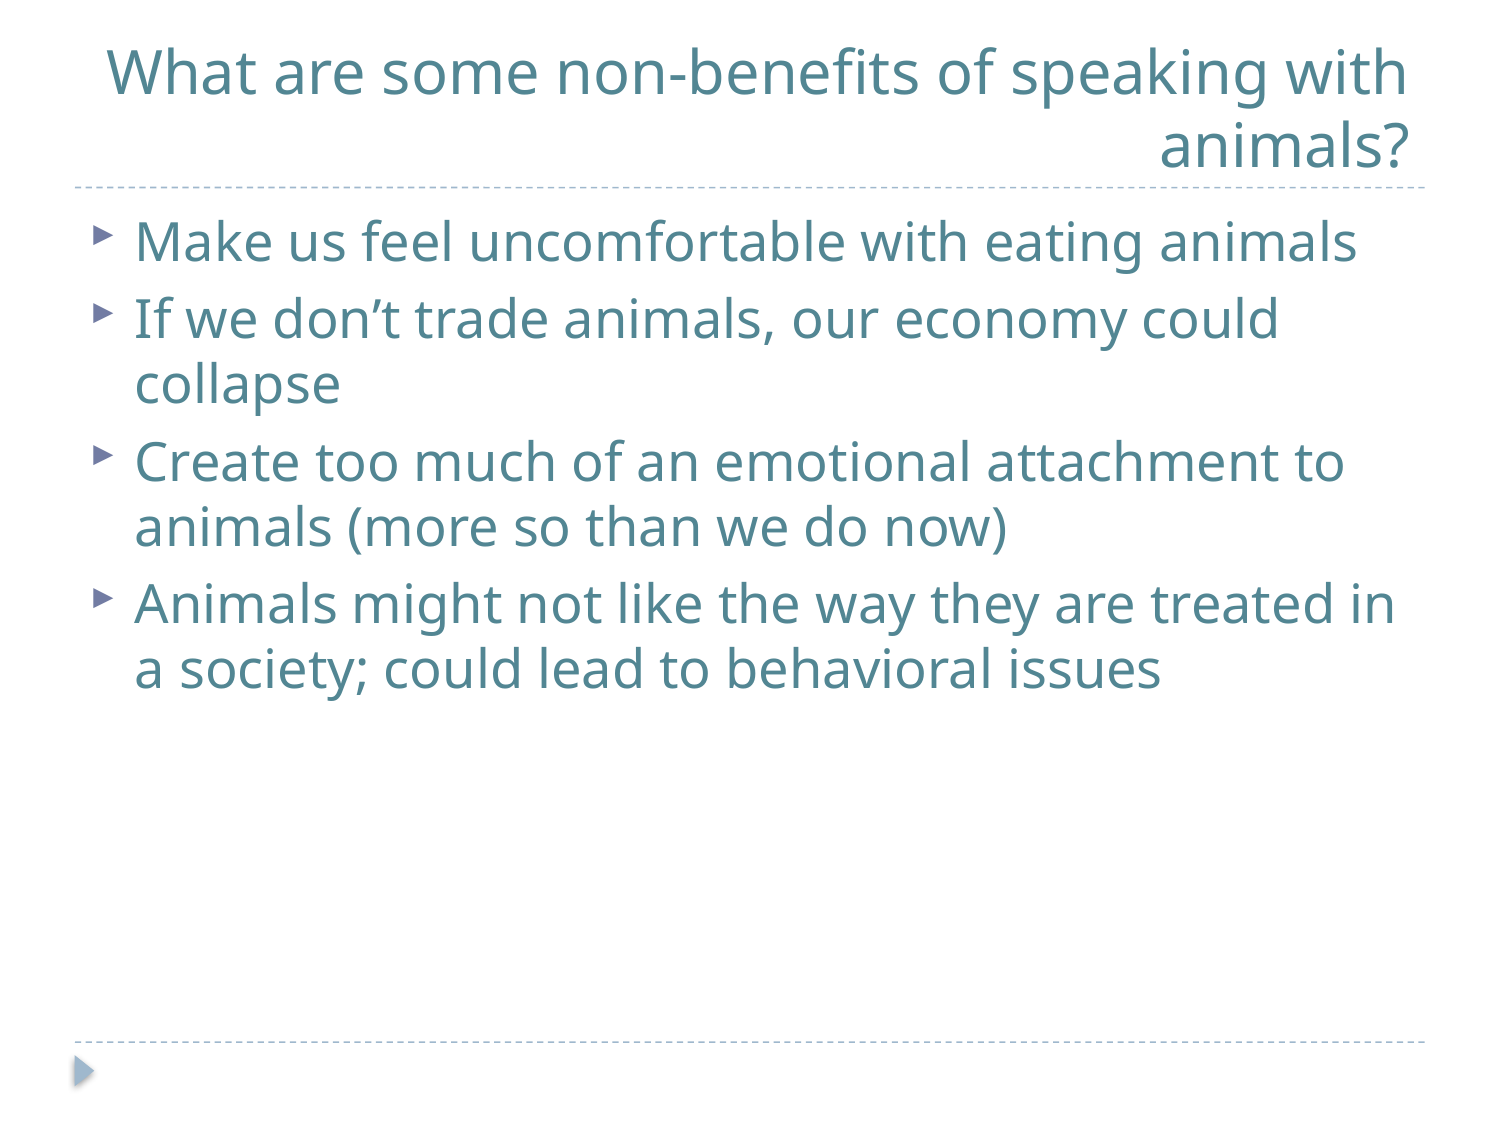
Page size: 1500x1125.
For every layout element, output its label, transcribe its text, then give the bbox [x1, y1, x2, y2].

title What are some non-benefits of speaking with animals? [75, 24, 1425, 188]
list Make us feel uncomfortable with eating animals If we don’t trade animals, our economy could collapse Create too much of an emotional attachment to animals (more so than we do now) Animals might not like the way they are treated in a society; could lead to behavioral issues [75, 200, 1425, 1010]
